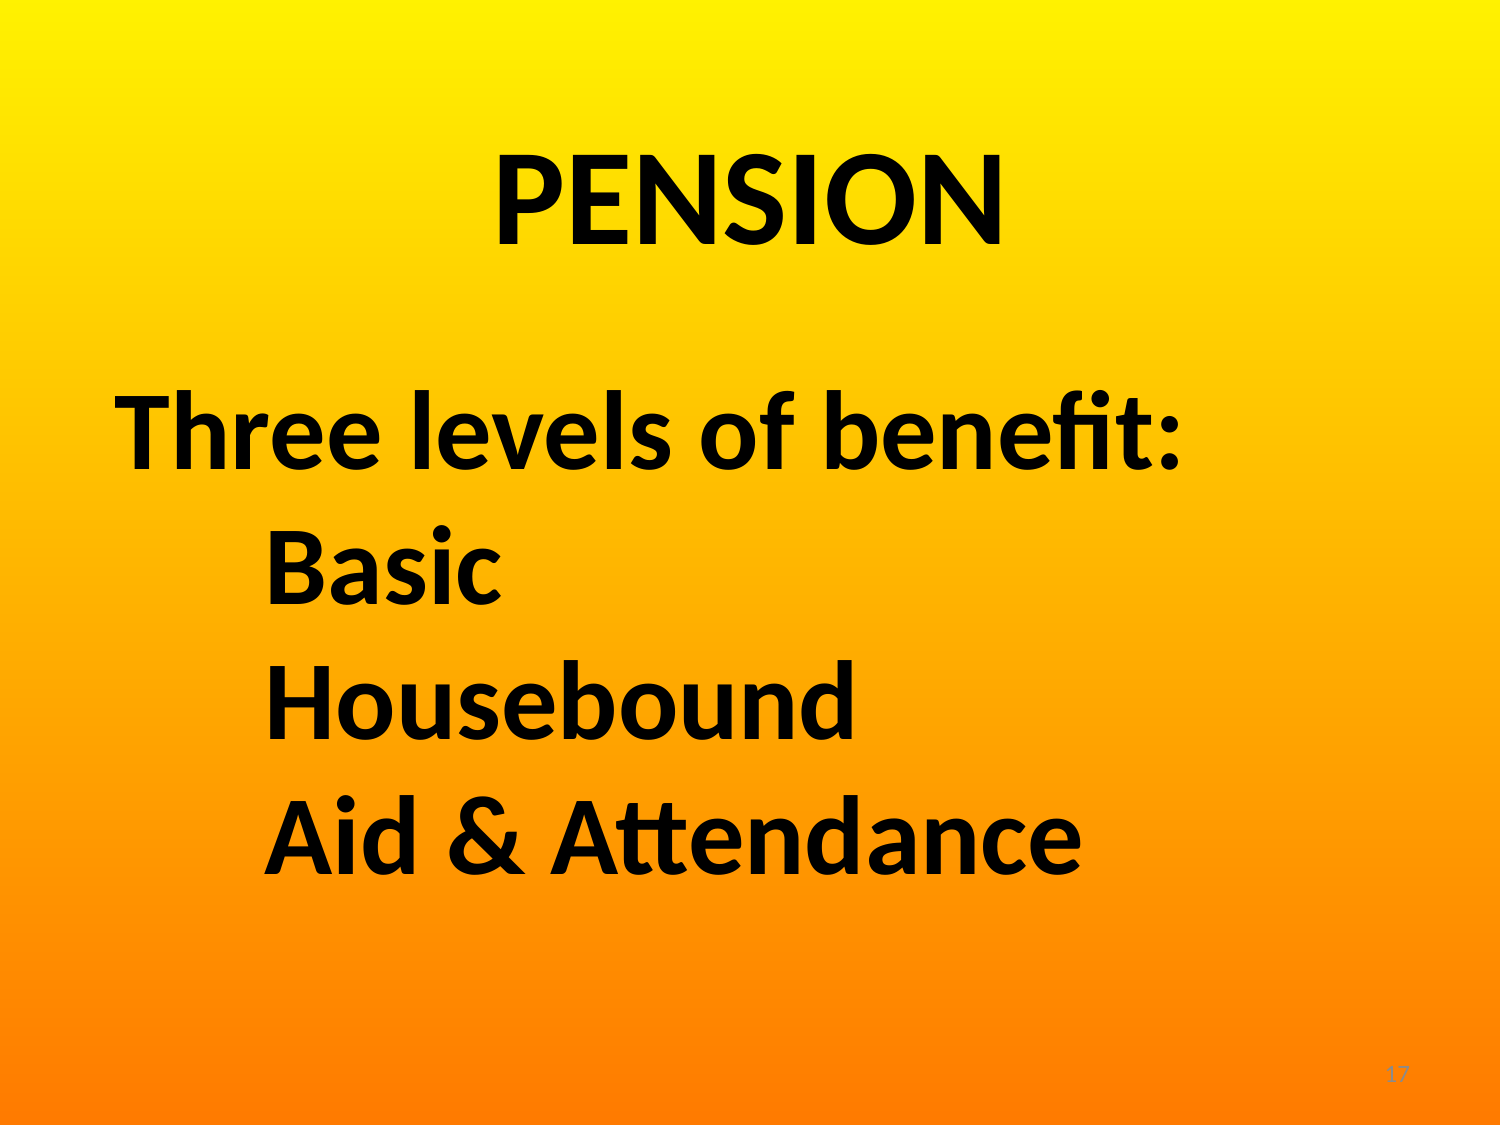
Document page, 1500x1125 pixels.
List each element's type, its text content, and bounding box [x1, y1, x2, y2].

text_box PENSION [87, 99, 1413, 280]
text_box Three levels of benefit: Basic Housebound Aid & Attendance [99, 349, 1338, 905]
slide_number 17 [1074, 1042, 1425, 1103]
